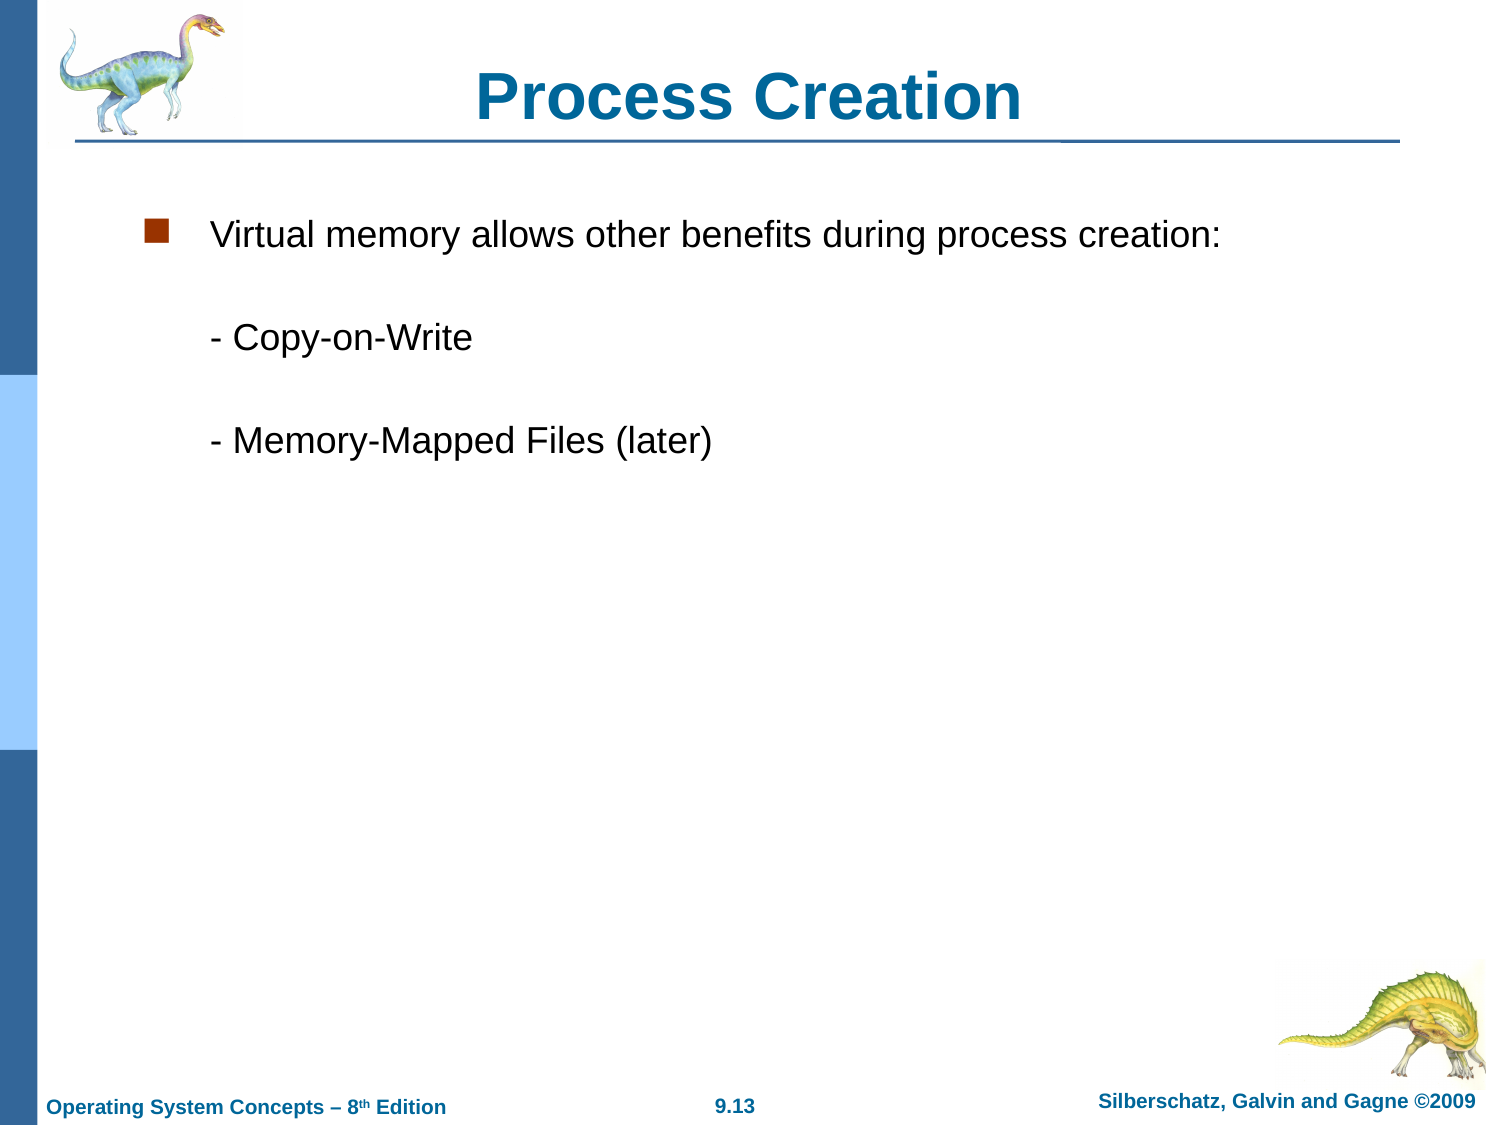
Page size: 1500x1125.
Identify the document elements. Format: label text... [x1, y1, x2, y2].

picture [1275, 959, 1486, 1090]
picture [46, 0, 243, 149]
list Virtual memory allows other benefits during process creation: - Copy-on-Write - Memory-Mapped Files (later) [132, 202, 1483, 946]
title Process Creation [74, 45, 1426, 141]
